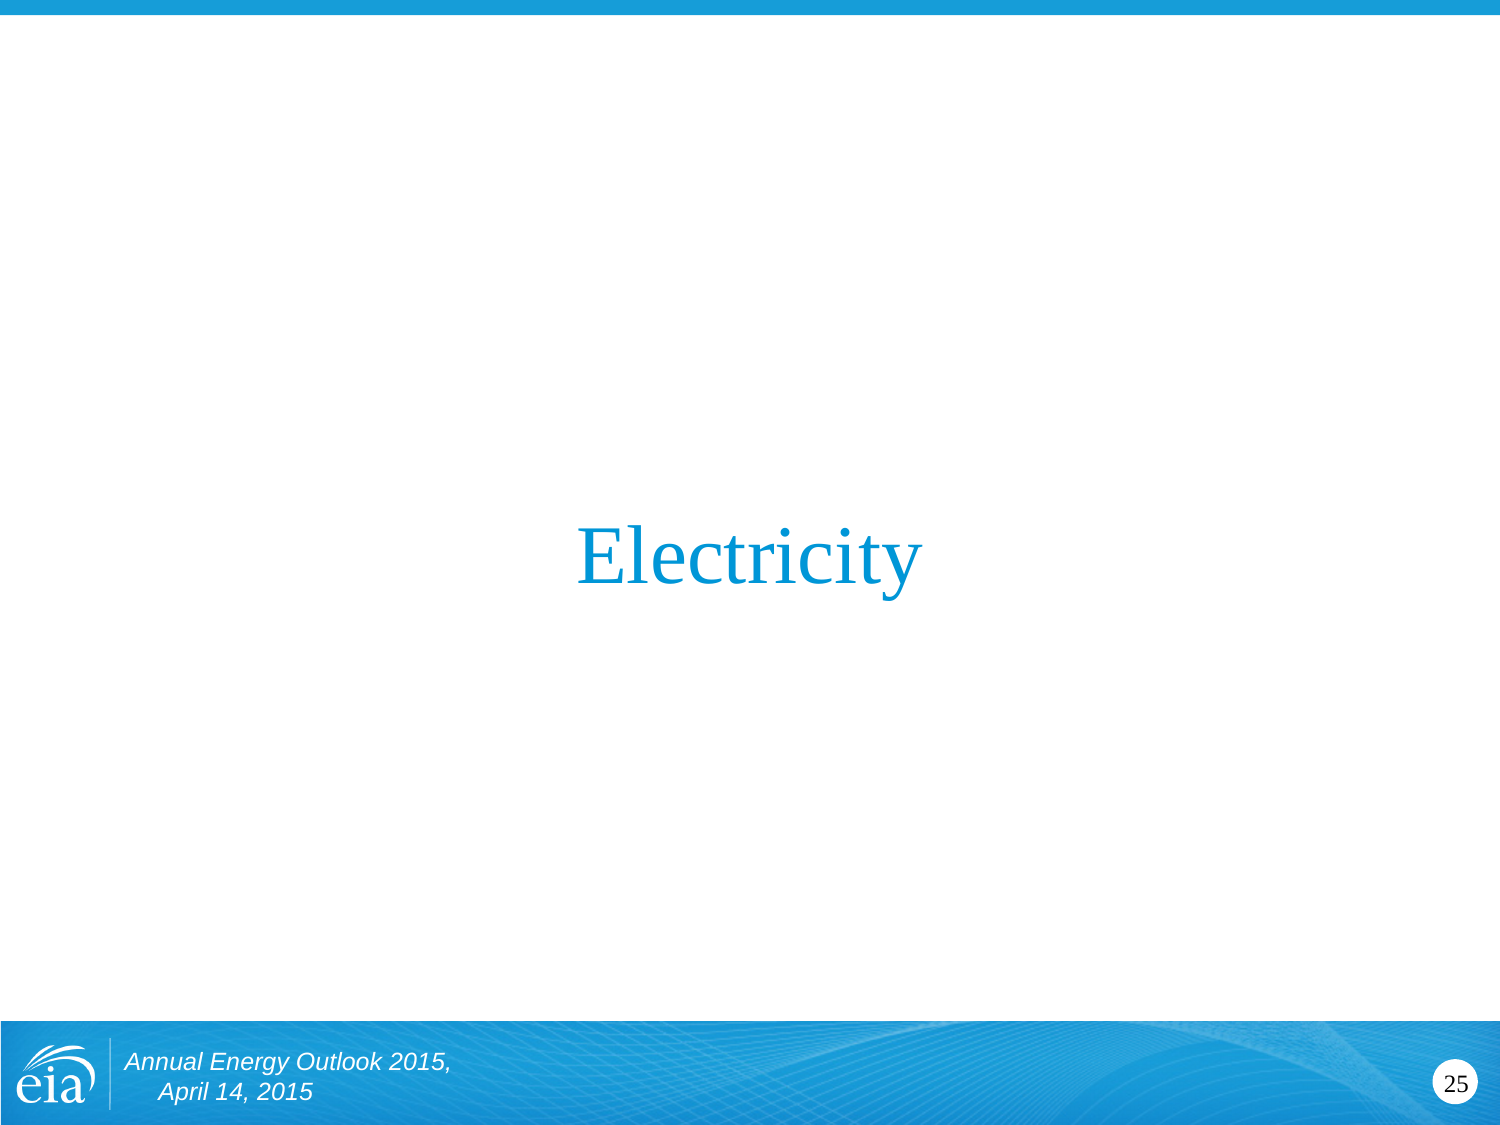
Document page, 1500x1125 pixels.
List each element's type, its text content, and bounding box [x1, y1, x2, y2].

title Electricity [75, 363, 1425, 608]
slide_number 25 [1425, 1053, 1488, 1113]
footer Annual Energy Outlook 2015, April 14, 2015 [109, 1048, 632, 1113]
picture [2, 1021, 1500, 1125]
